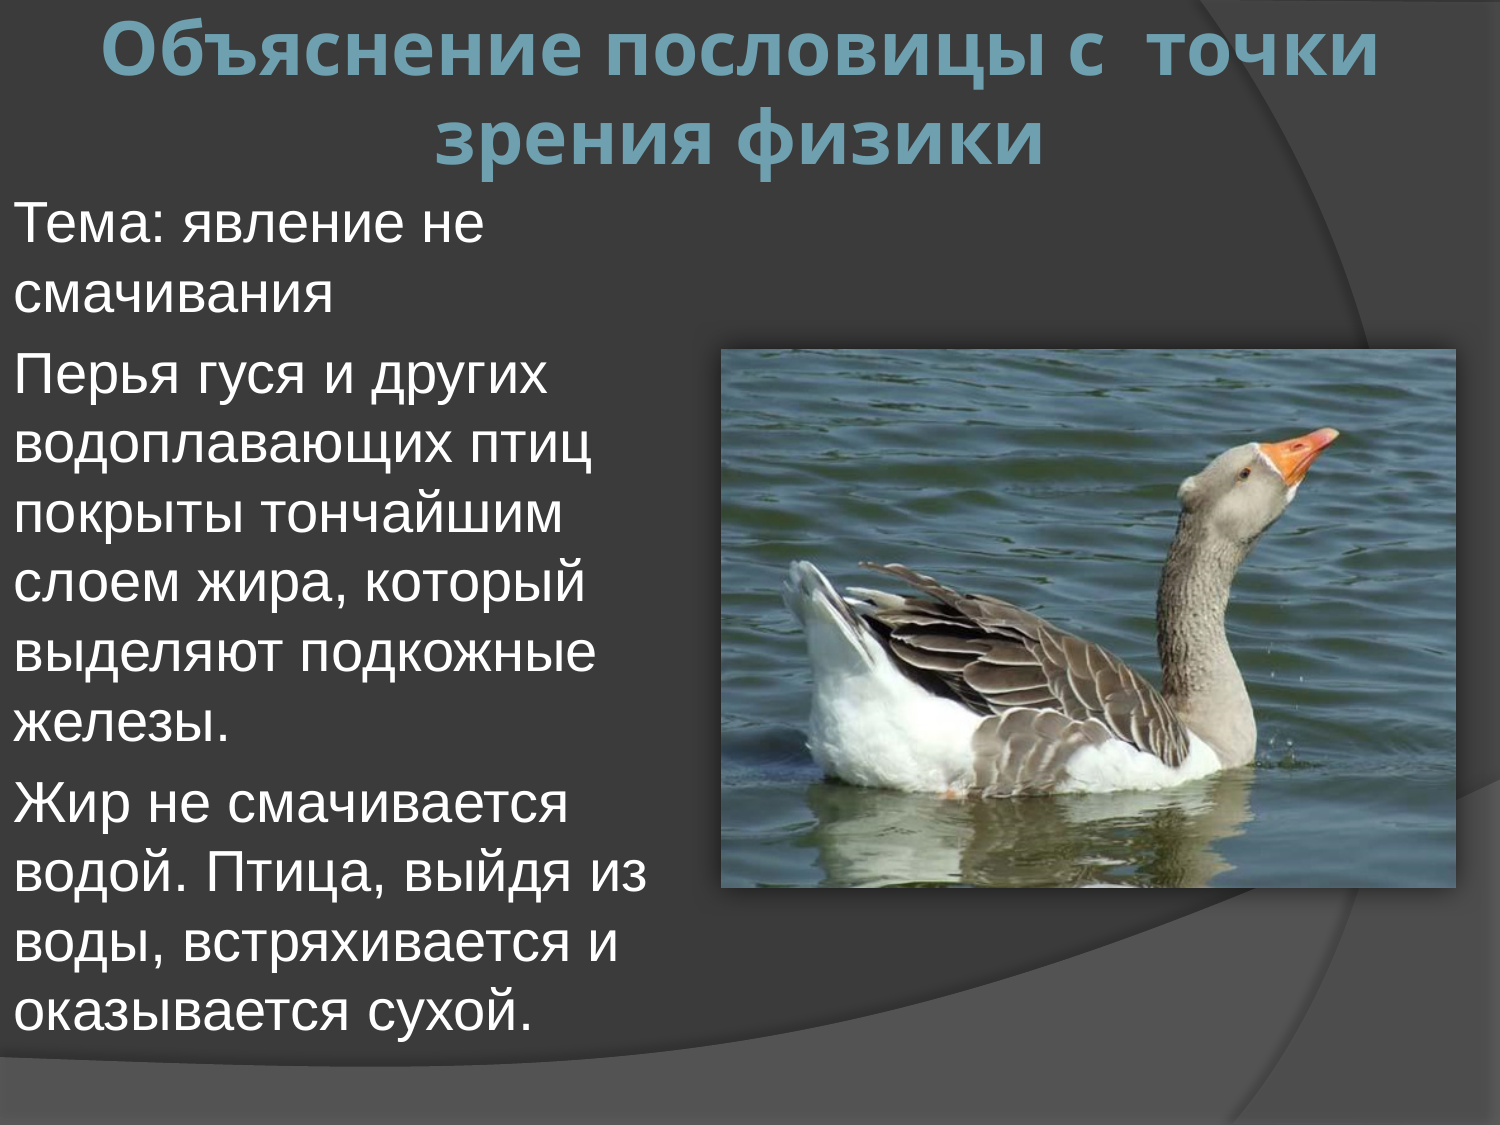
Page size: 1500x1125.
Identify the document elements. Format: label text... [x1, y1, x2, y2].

picture [721, 349, 1456, 889]
title Объяснение пословицы с точки зрения физики [0, 0, 1500, 244]
list Тема: явление не смачивания Перья гуся и других водоплавающих птиц покрыты тончайшим слоем жира, который выделяют подкожные железы. Жир не смачивается водой. Птица, выйдя из воды, встряхивается и оказывается сухой. [5, 184, 727, 1055]
